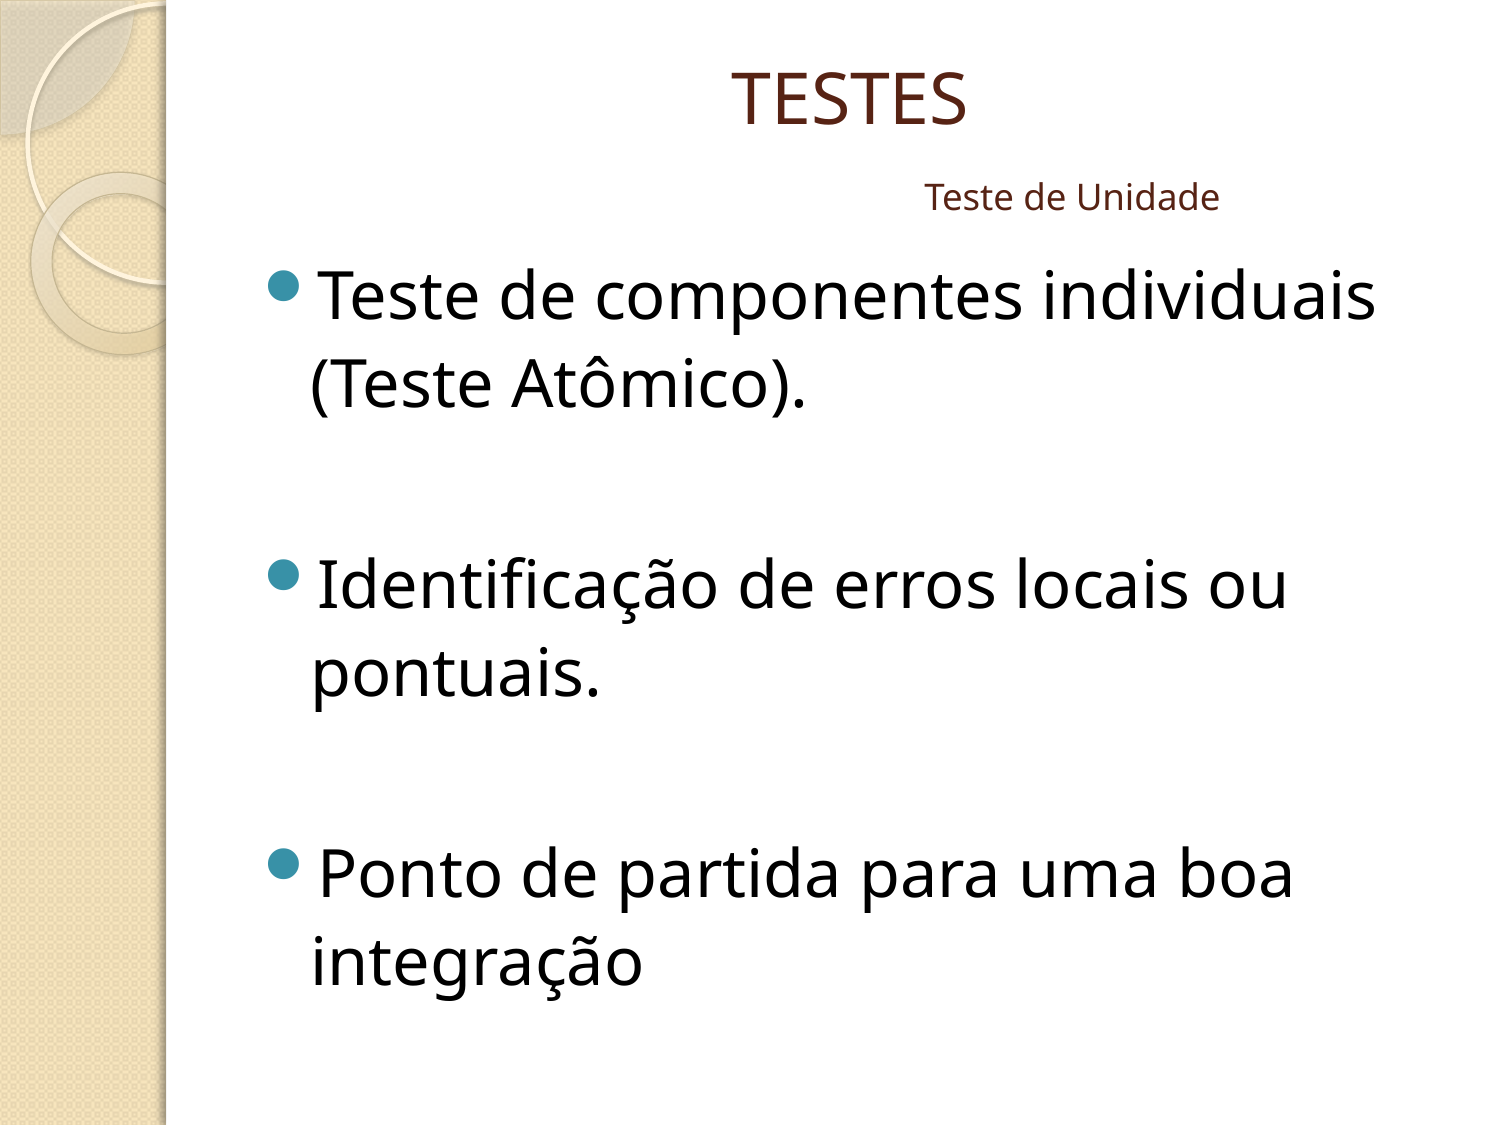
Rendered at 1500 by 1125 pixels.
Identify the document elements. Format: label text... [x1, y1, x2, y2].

title TESTES Teste de Unidade [235, 45, 1466, 233]
list Teste de componentes individuais (Teste Atômico). Identificação de erros locais ou pontuais. Ponto de partida para uma boa integração Exemplos: Teste de métodos, procedimentos e funções [235, 237, 1466, 1125]
